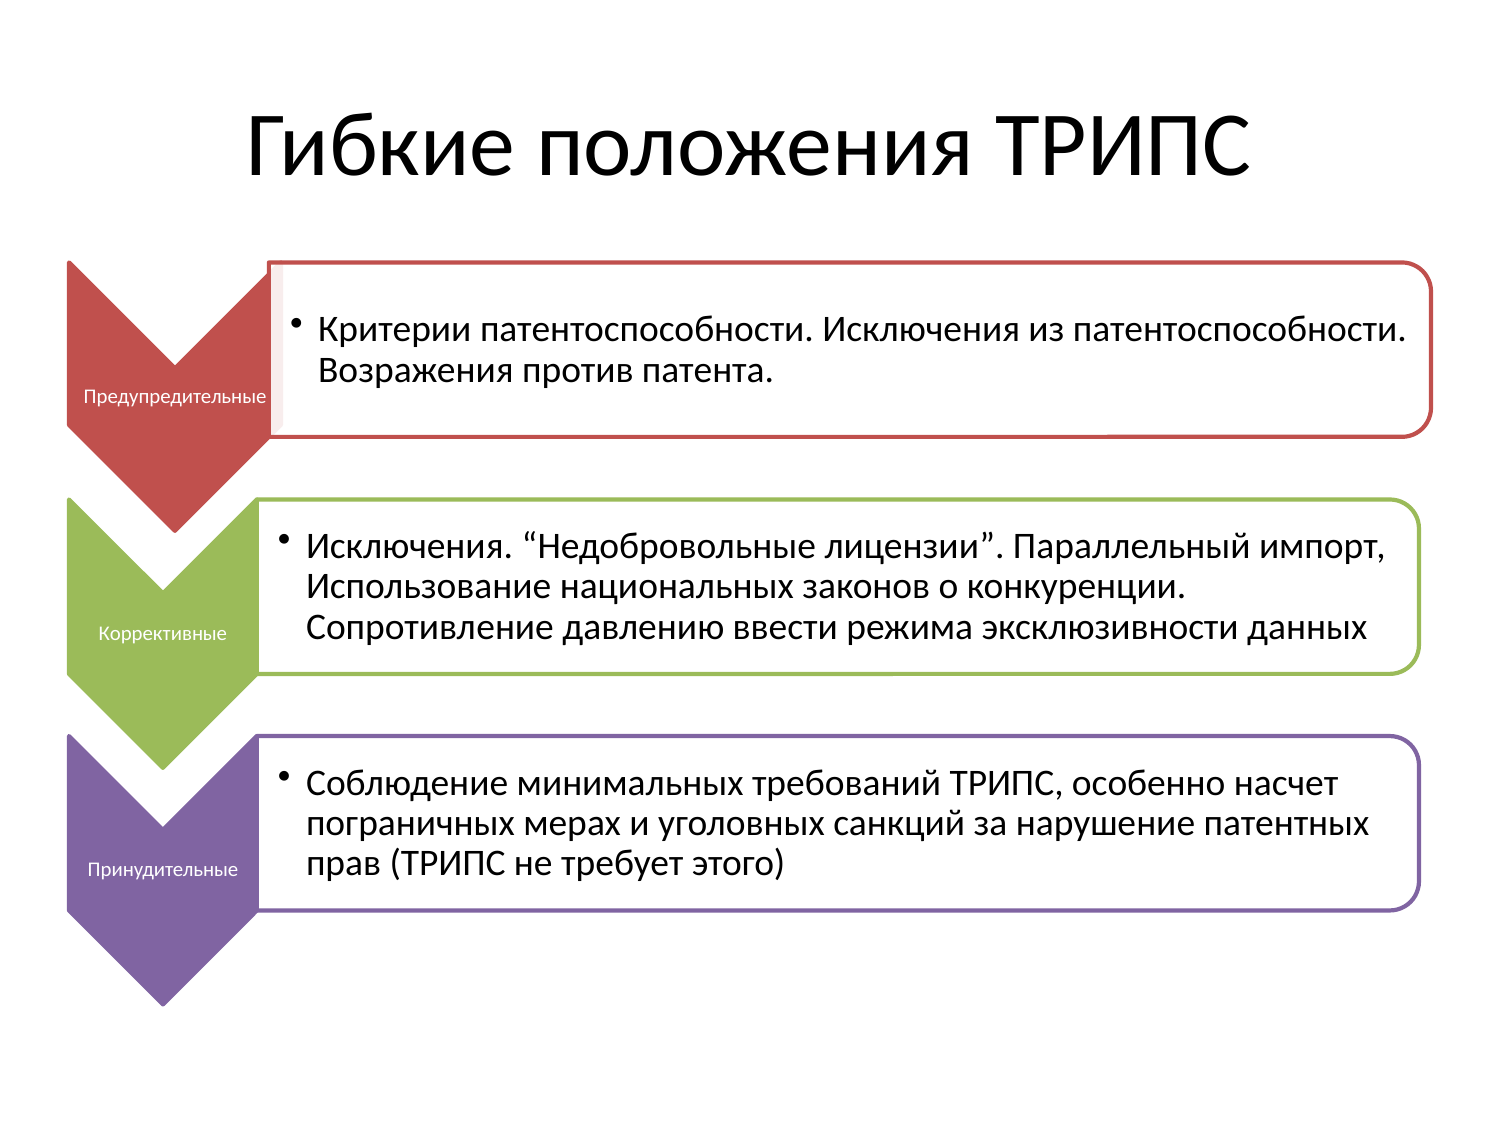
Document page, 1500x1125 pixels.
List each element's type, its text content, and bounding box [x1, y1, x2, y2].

title Гибкие положения ТРИПС [74, 44, 1426, 233]
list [74, 262, 1426, 1006]
